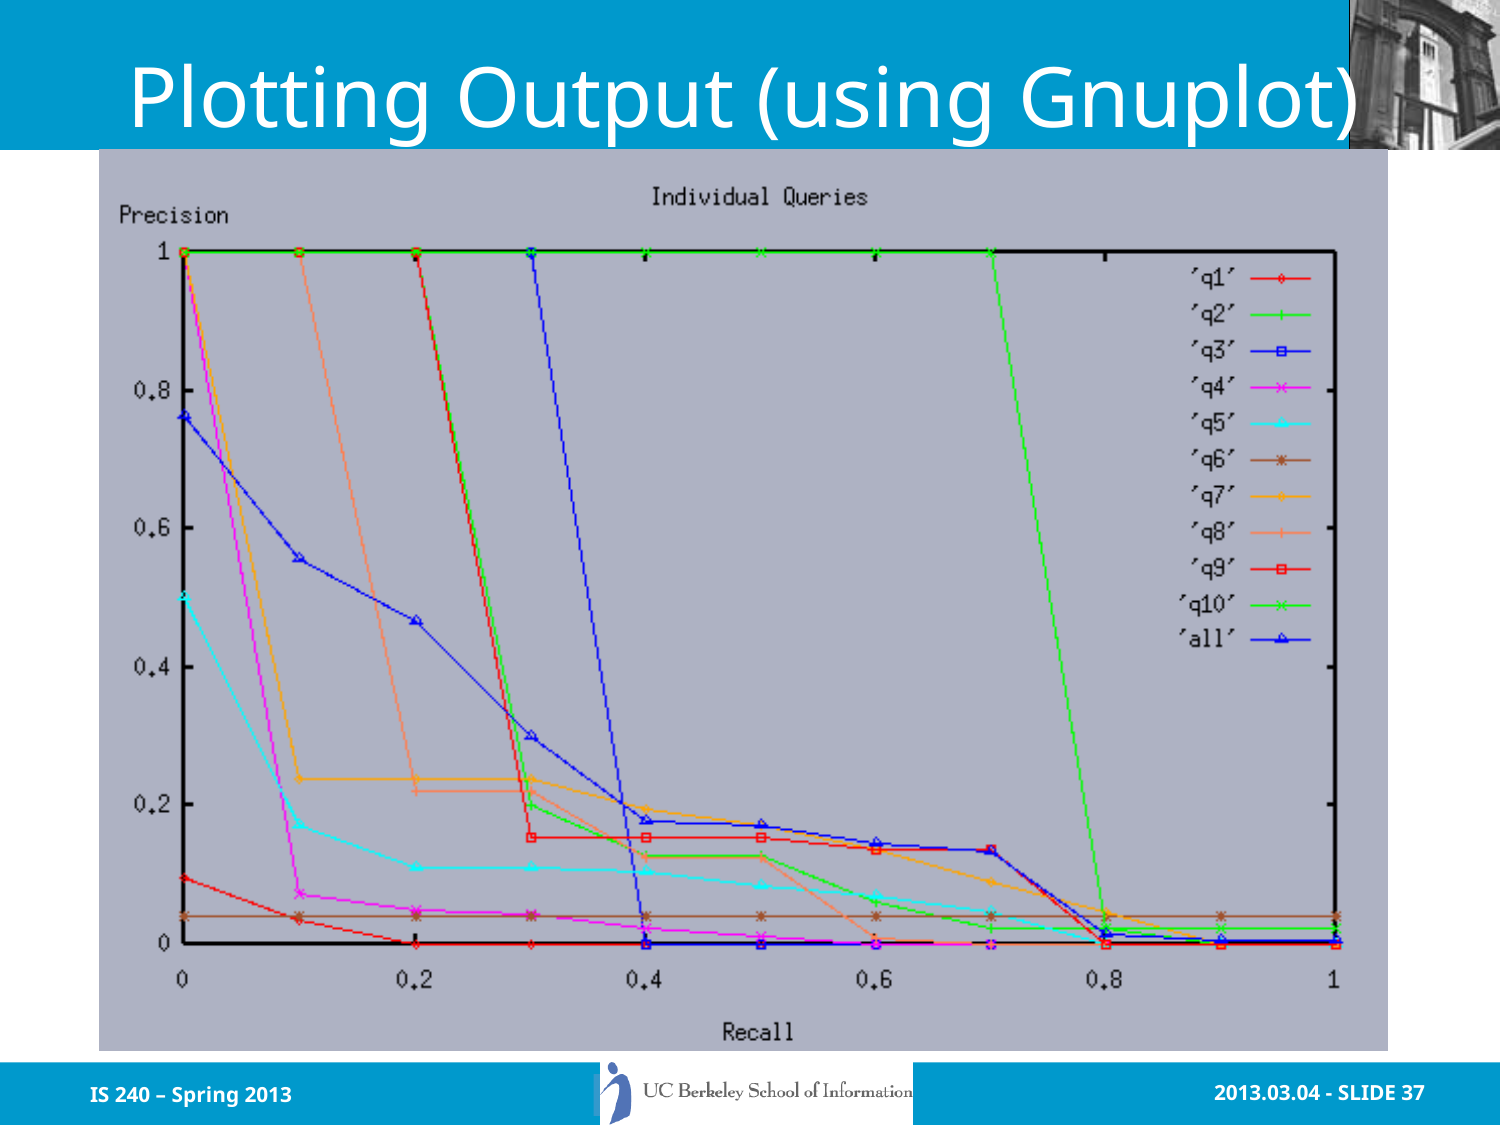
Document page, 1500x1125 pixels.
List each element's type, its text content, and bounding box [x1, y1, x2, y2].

picture [99, 0, 1500, 1051]
title Plotting Output (using Gnuplot) [112, 0, 1388, 149]
picture [594, 1062, 912, 1125]
slide_number IS 240 – Spring 2013 [75, 1062, 388, 1125]
